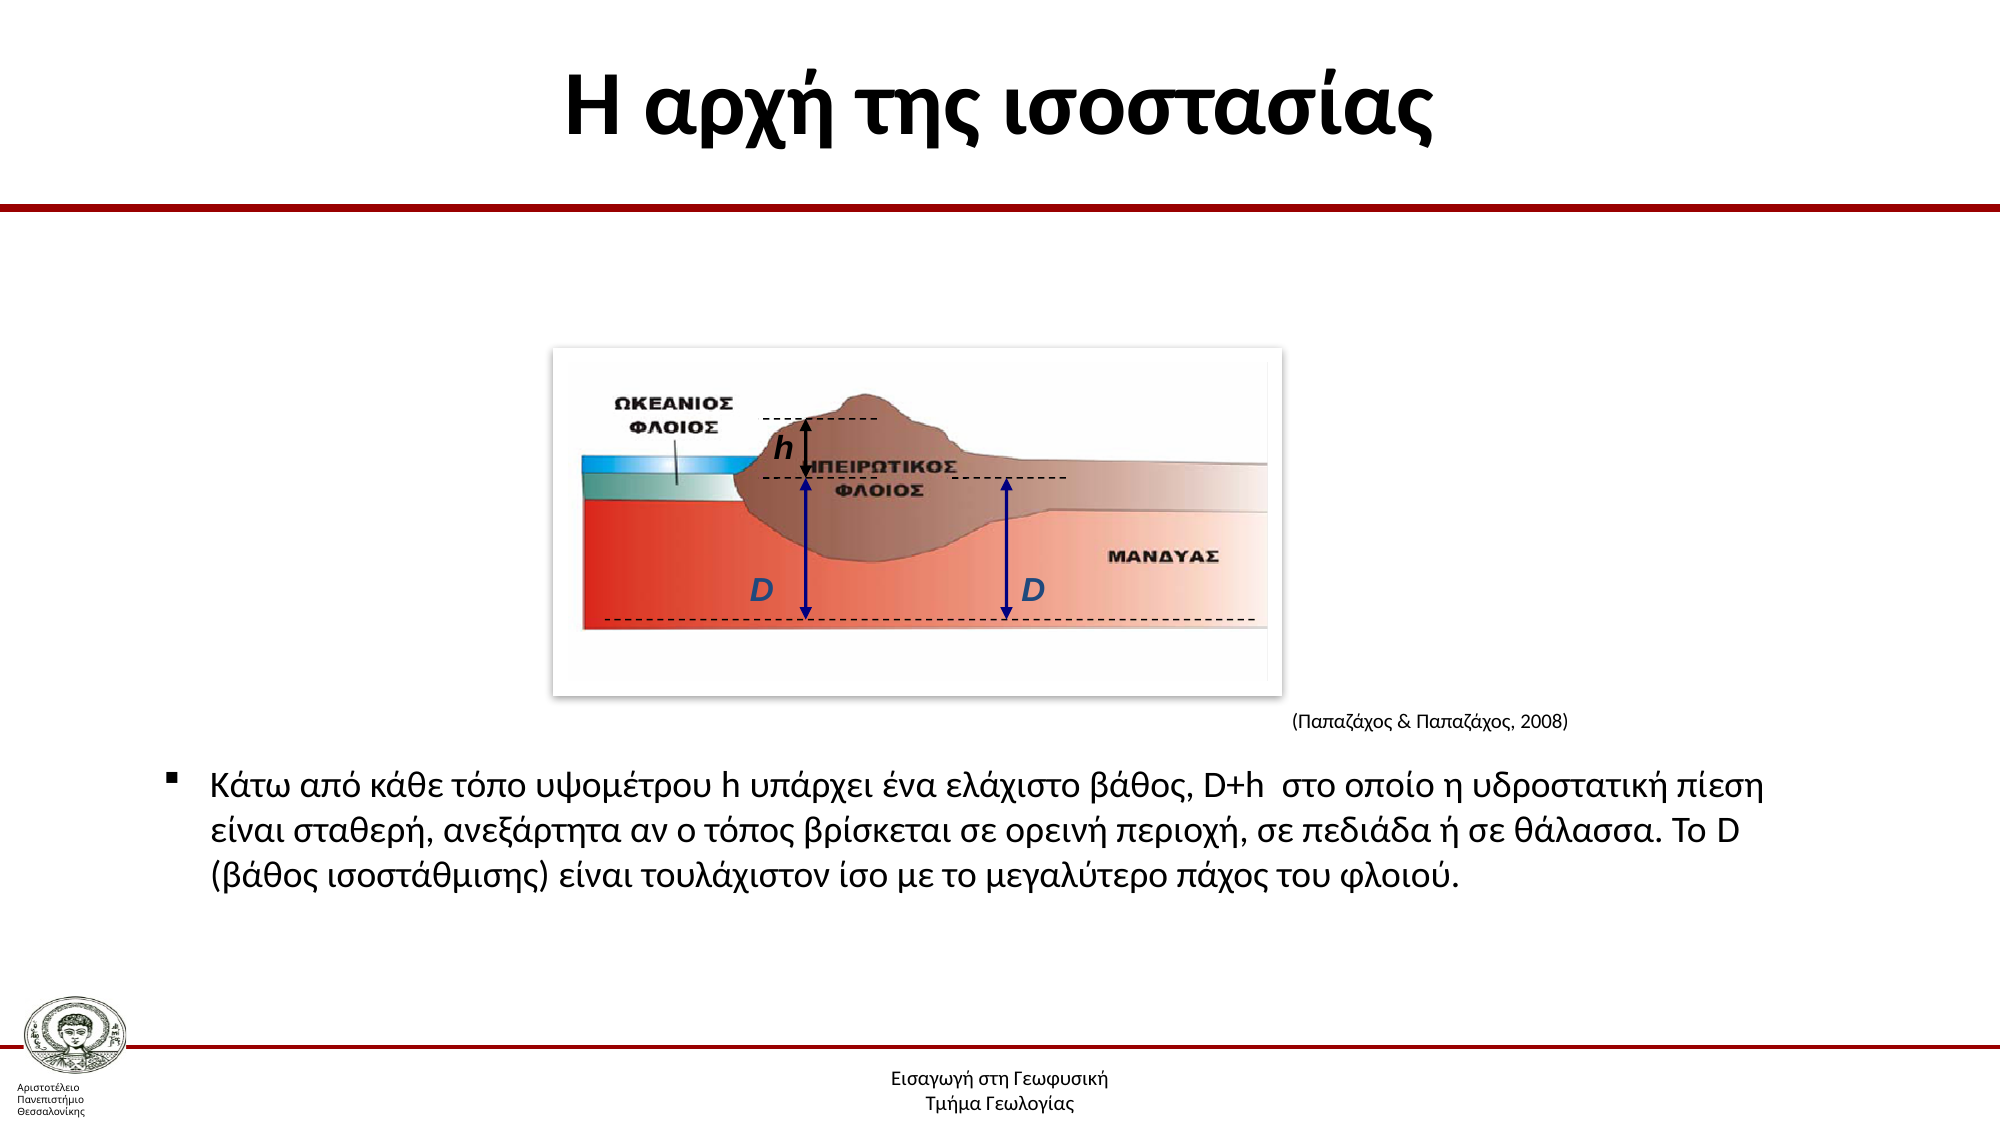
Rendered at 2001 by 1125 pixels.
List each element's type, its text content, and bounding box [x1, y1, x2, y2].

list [567, 361, 1268, 682]
picture [23, 996, 127, 1074]
text_box (Παπαζάχος & Παπαζάχος, 2008) [1276, 697, 1592, 744]
title Η αρχή της ισοστασίας [99, 4, 1900, 192]
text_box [604, 418, 1255, 620]
text_box Κάτω από κάθε τόπο υψομέτρου h υπάρχει ένα ελάχιστο βάθος, D+h στο οποίο η υδροστατική πίεση είναι σταθερή, ανεξάρτητα αν ο τόπος βρίσκεται σε ορεινή περιοχή, σε πεδιάδα ή σε θάλασσα. Το D (βάθος ισοστάθμισης) είναι τουλάχιστον ίσο με το μεγαλύτερο πάχος του φλοιού. [148, 753, 1861, 903]
